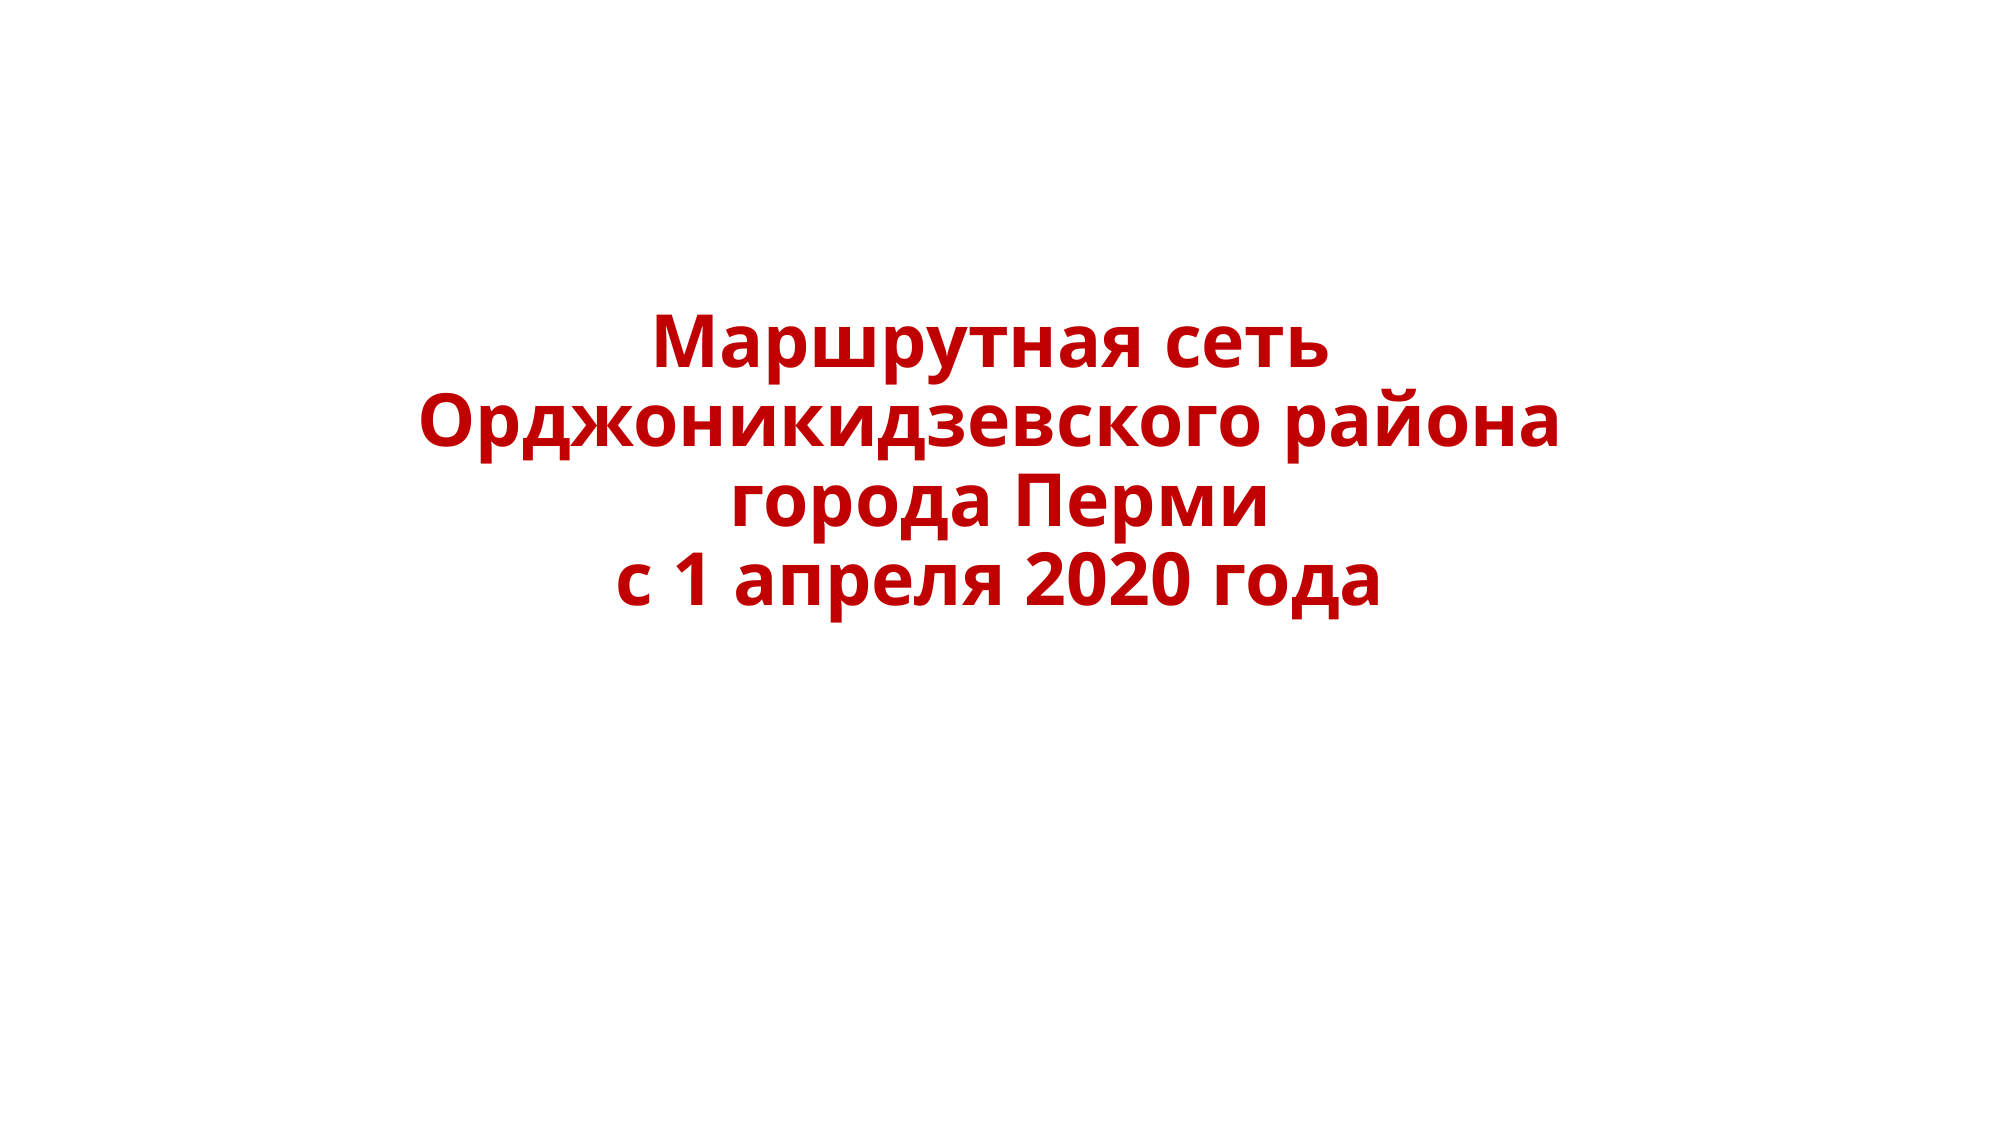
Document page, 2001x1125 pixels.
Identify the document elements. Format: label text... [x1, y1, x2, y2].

title Маршрутная сеть Орджоникидзевского района города Перми с 1 апреля 2020 года [221, 295, 1778, 629]
